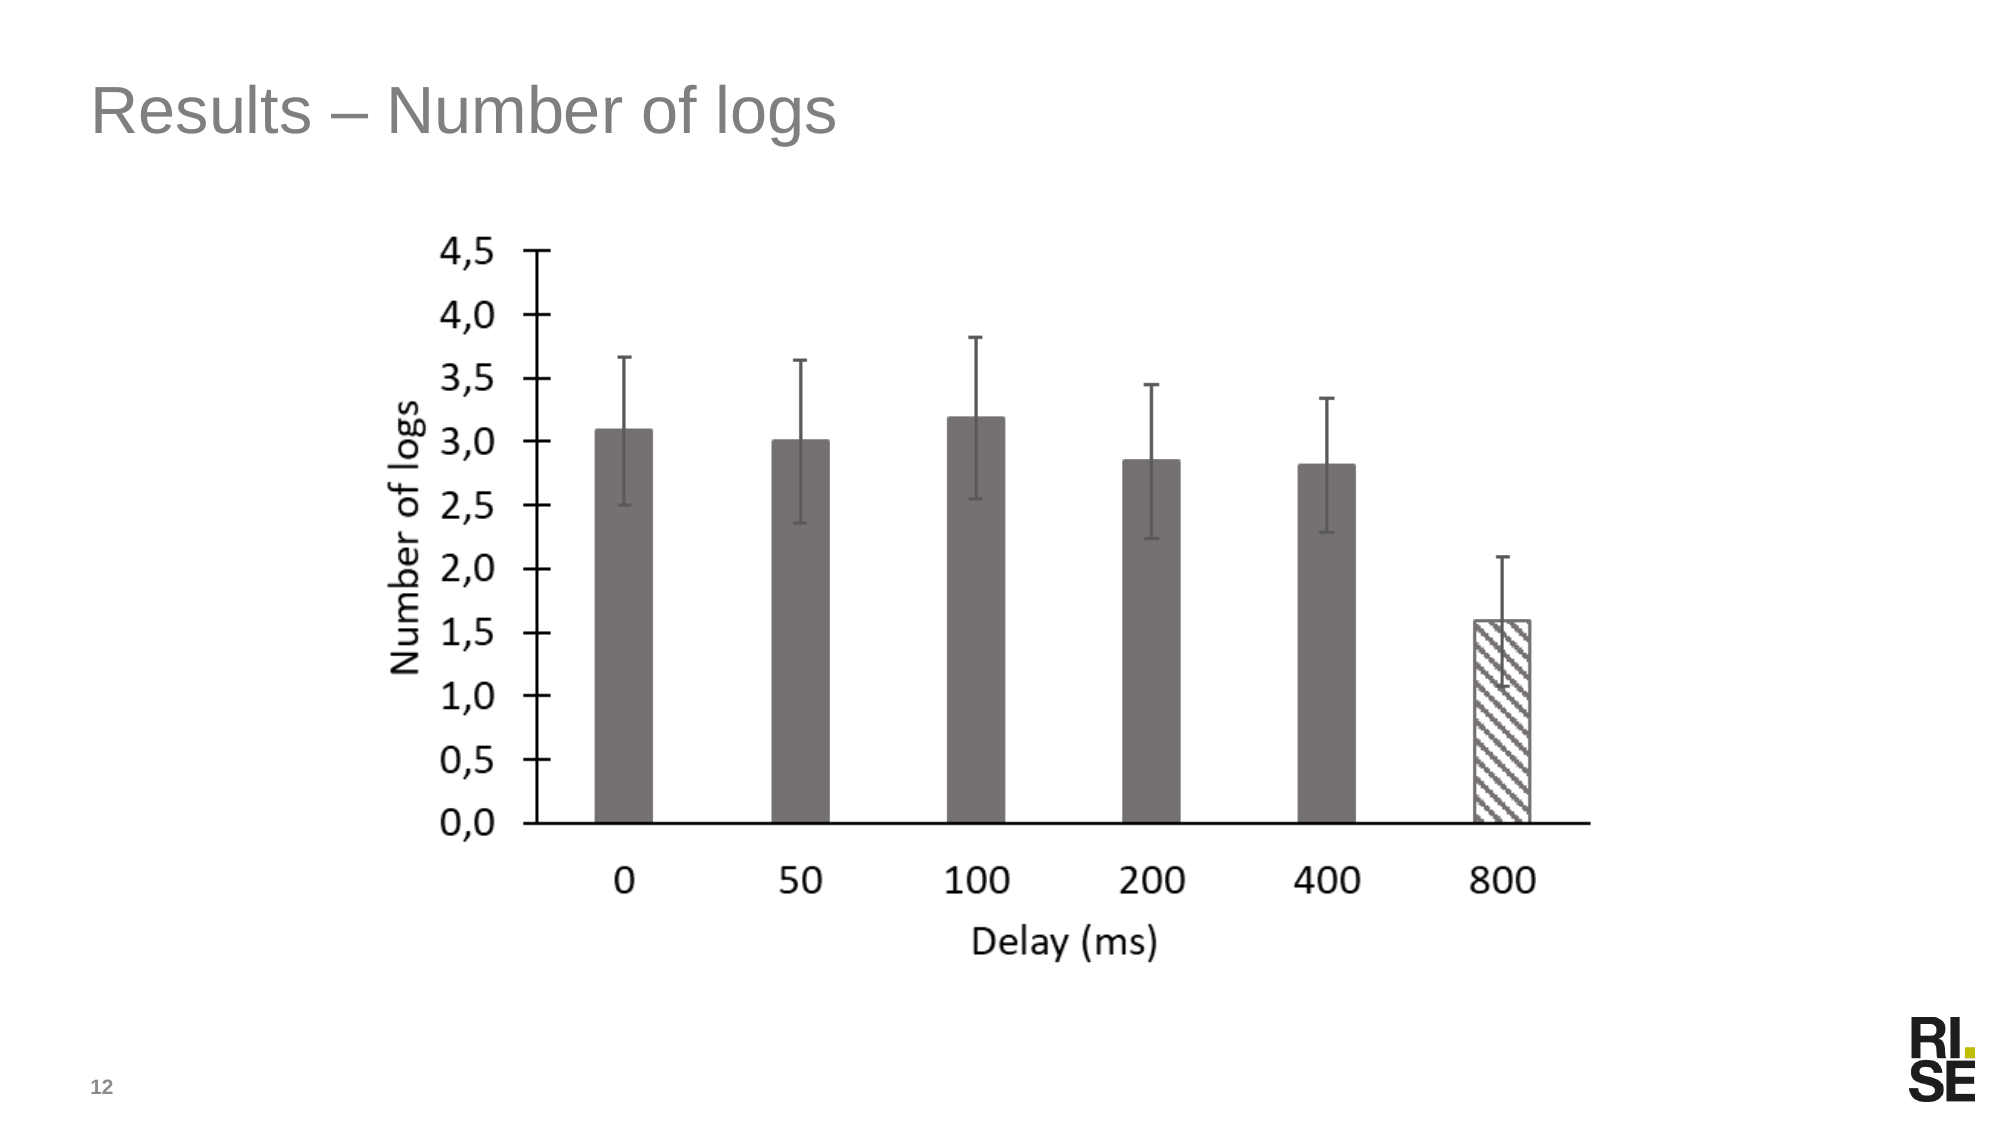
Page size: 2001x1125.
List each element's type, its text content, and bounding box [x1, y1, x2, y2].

title Results – Number of logs [90, 66, 1910, 148]
picture [371, 202, 1629, 970]
picture [1909, 1017, 1975, 1102]
slide_number 12 [90, 1066, 117, 1107]
